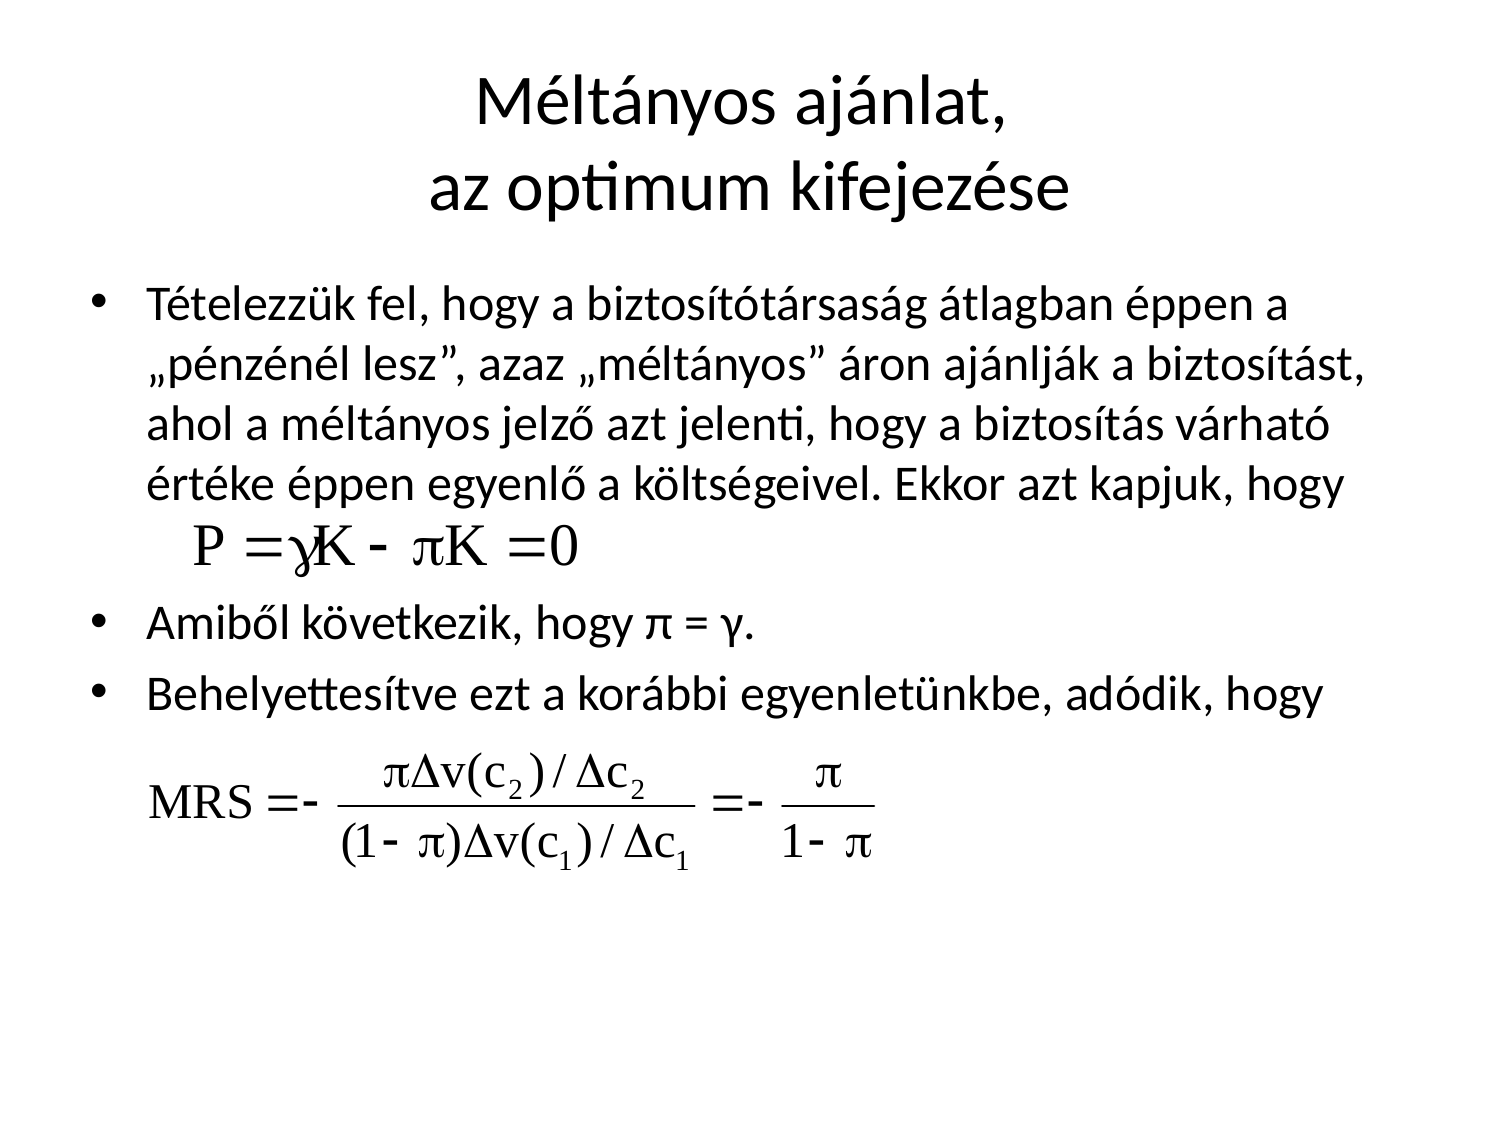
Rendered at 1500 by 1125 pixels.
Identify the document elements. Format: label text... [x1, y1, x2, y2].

list Tételezzük fel, hogy a biztosítótársaság átlagban éppen a „pénzénél lesz”, azaz „méltányos” áron ajánlják a biztosítást, ahol a méltányos jelző azt jelenti, hogy a biztosítás várható értéke éppen egyenlő a költségeivel. Ekkor azt kapjuk, hogy Amiből következik, hogy π = γ. Behelyettesítve ezt a korábbi egyenletünkbe, adódik, hogy [75, 262, 1425, 1005]
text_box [140, 739, 883, 882]
title Méltányos ajánlat, az optimum kifejezése [75, 45, 1425, 233]
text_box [182, 510, 591, 592]
